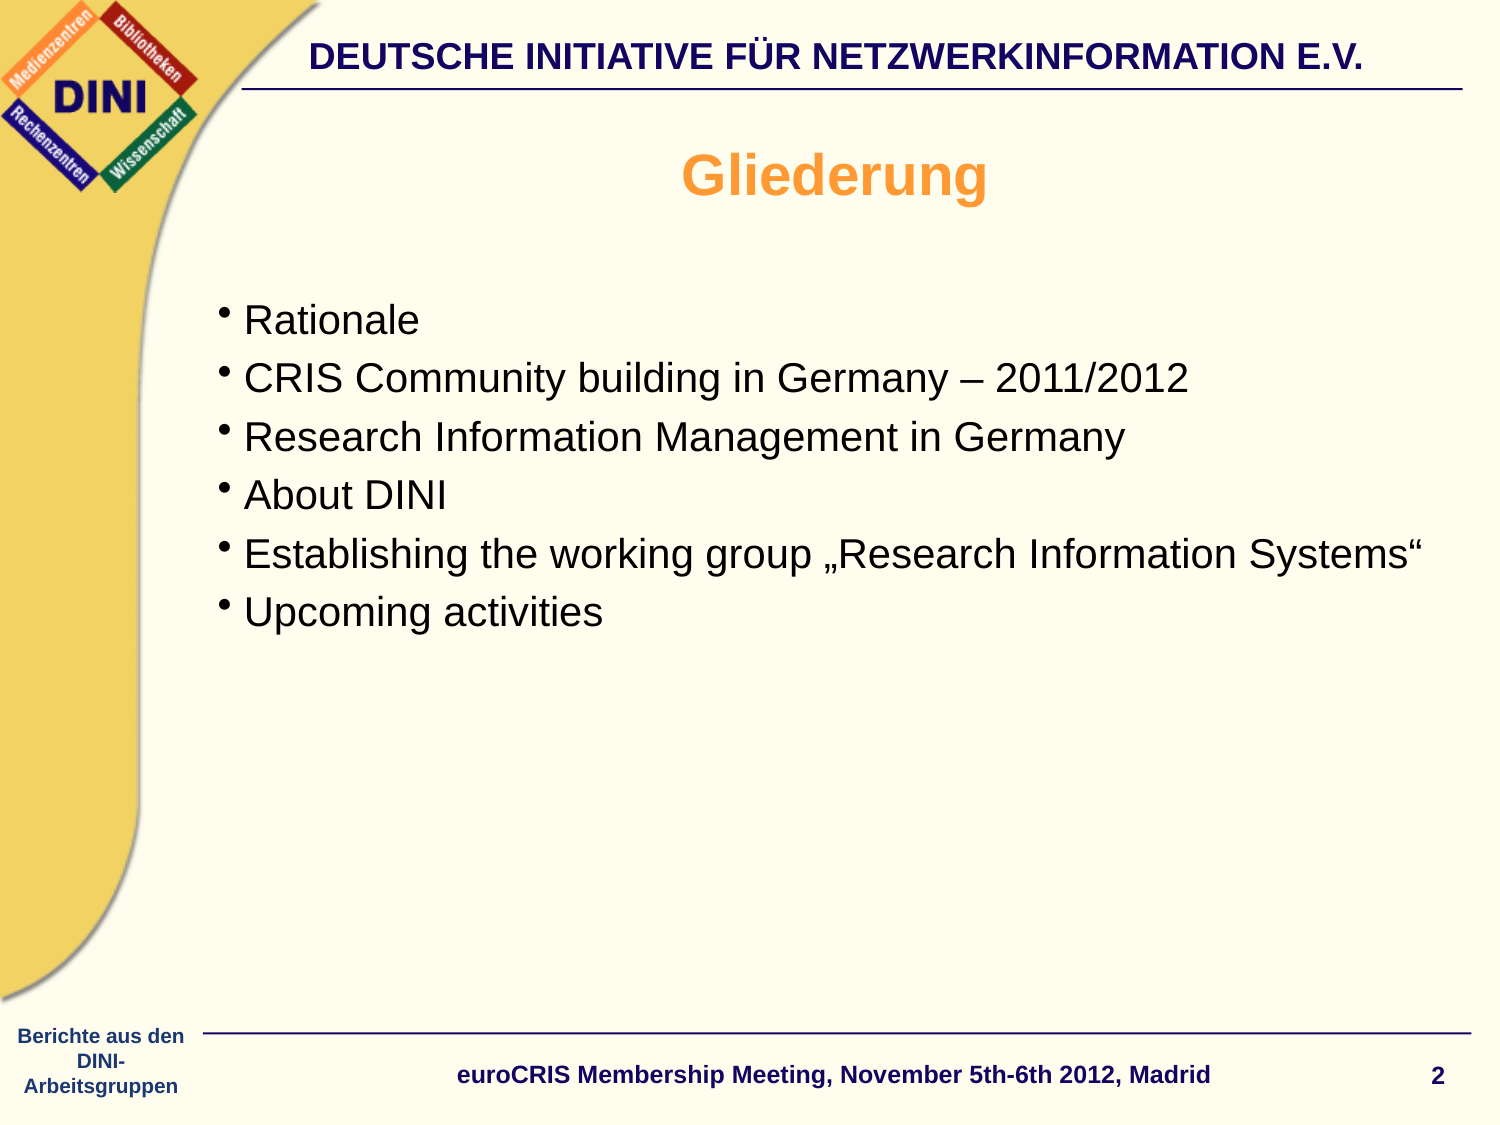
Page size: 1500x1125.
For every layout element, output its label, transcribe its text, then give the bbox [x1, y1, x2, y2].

title Gliederung [202, 127, 1469, 217]
picture [0, 0, 334, 1040]
footer euroCRIS Membership Meeting, November 5th-6th 2012, Madrid [200, 1051, 1469, 1109]
list Rationale CRIS Community building in Germany – 2011/2012 Research Information Management in Germany About DINI Establishing the working group „Research Information Systems“ Upcoming activities [202, 237, 1471, 1000]
